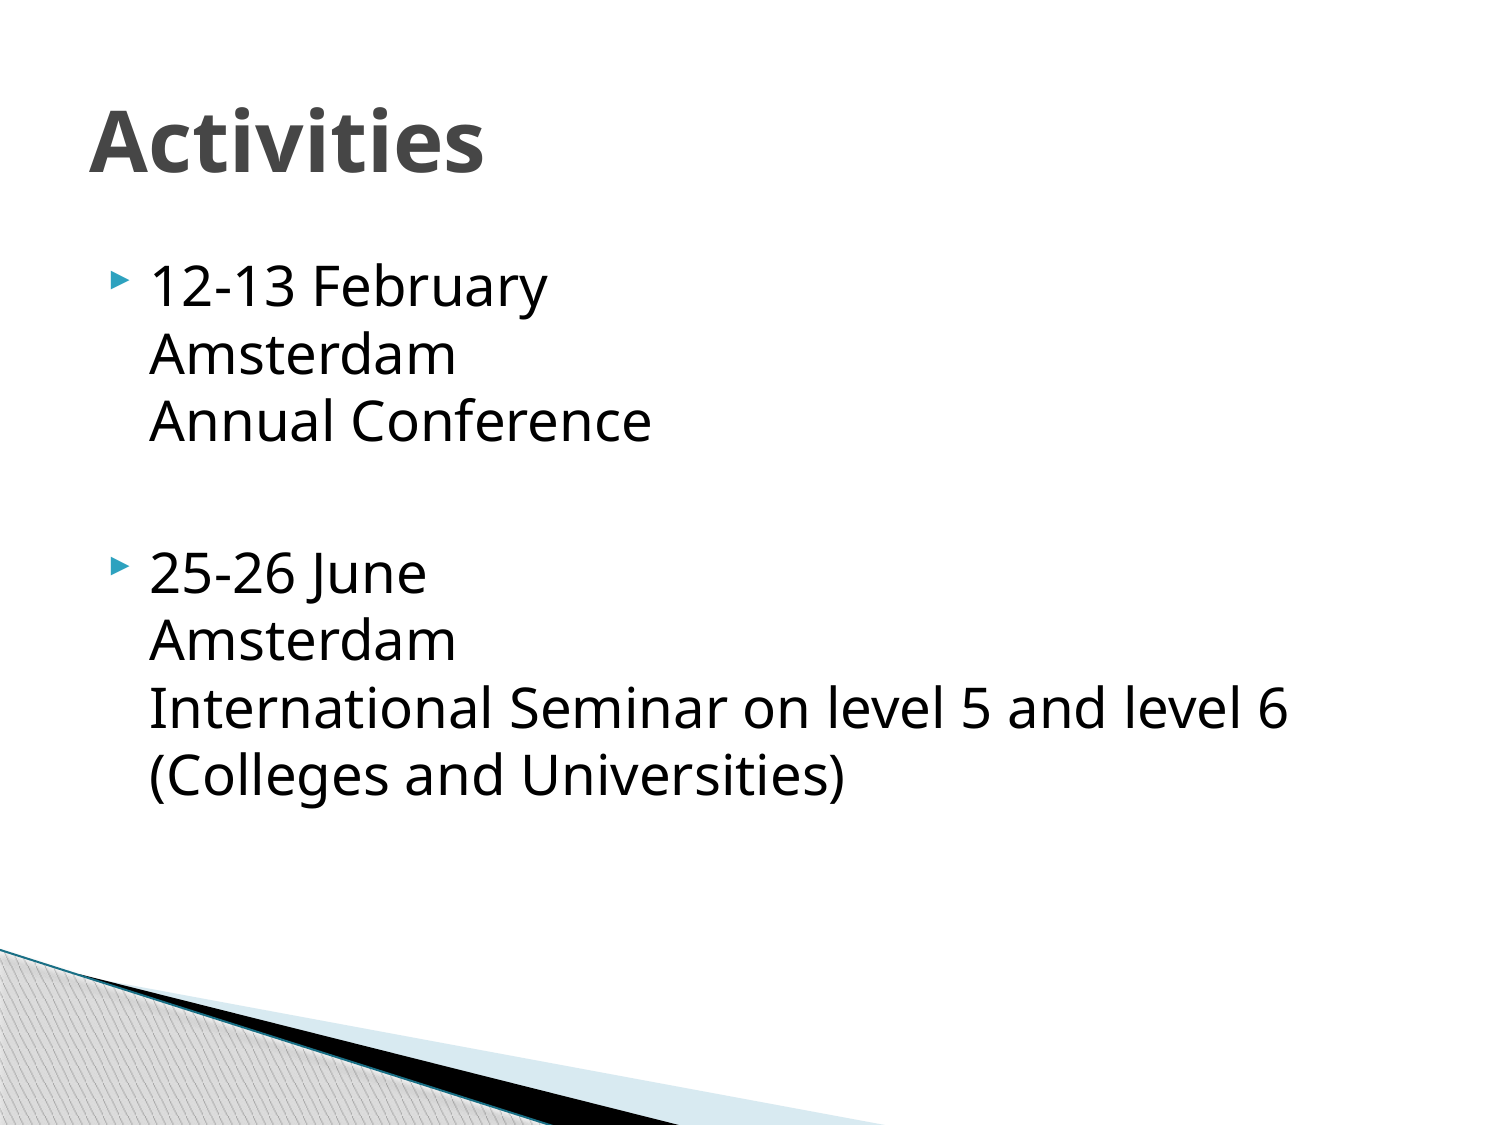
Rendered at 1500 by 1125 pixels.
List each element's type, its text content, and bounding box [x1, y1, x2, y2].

list 12-13 February Amsterdam Annual Conference 25-26 June Amsterdam International Seminar on level 5 and level 6 (Colleges and Universities) [75, 243, 1425, 986]
title Activities [75, 45, 1425, 233]
